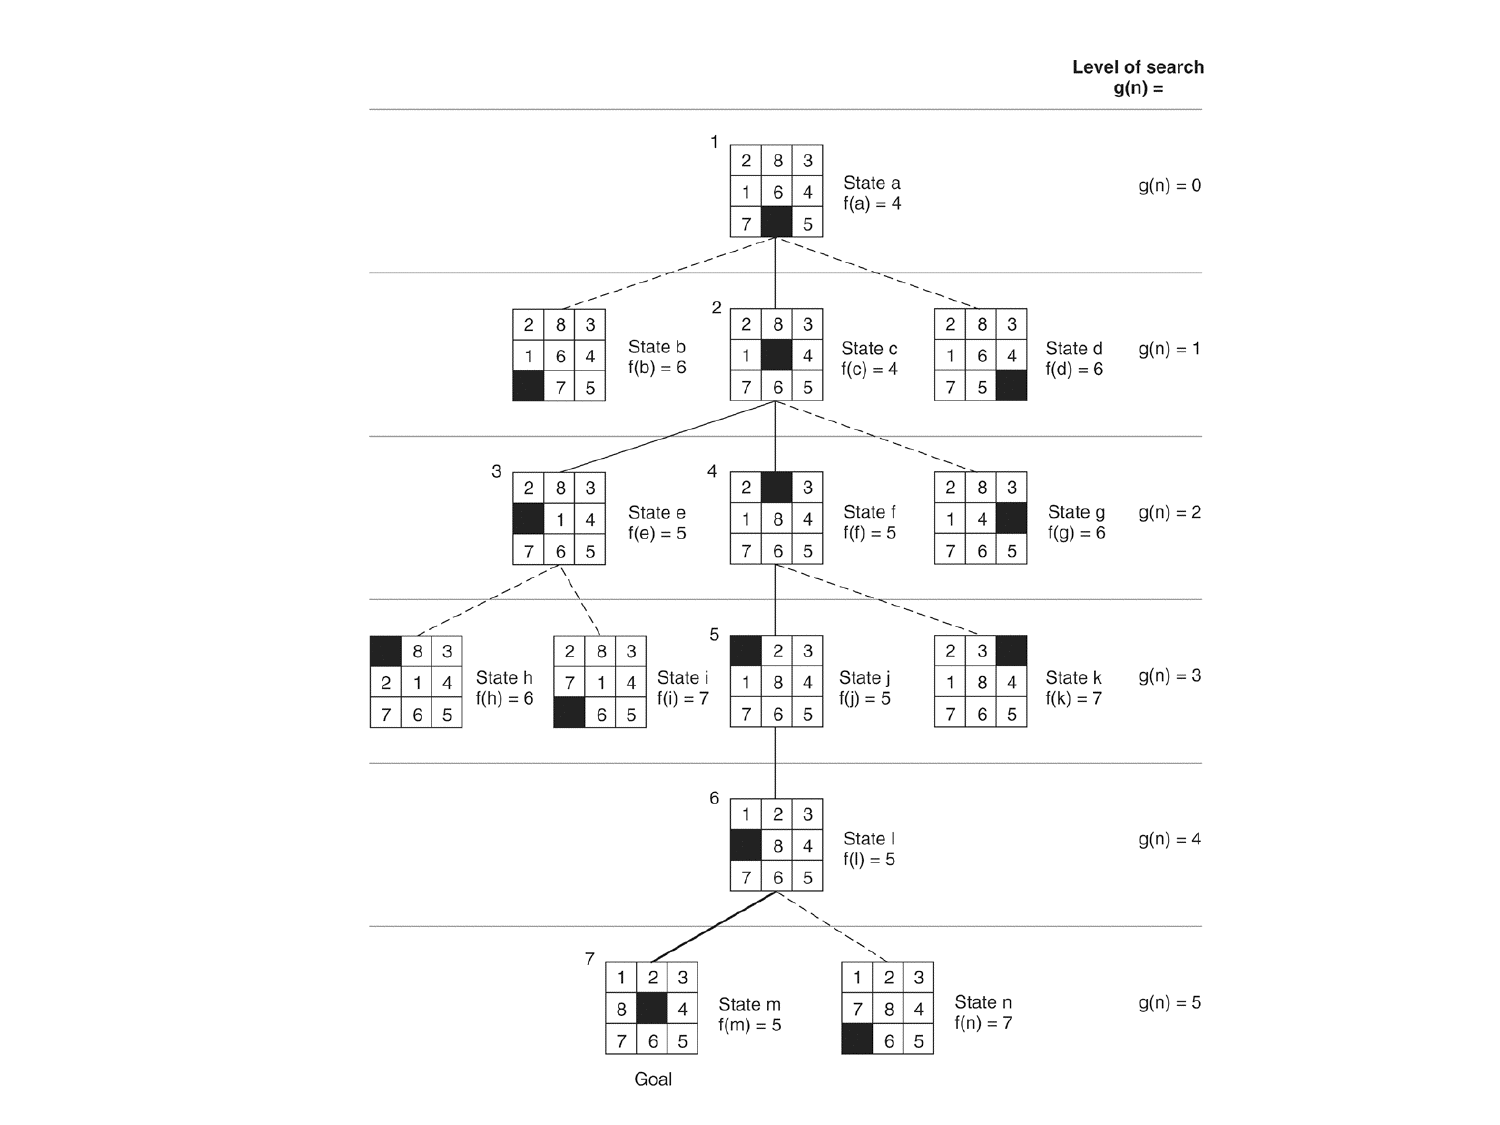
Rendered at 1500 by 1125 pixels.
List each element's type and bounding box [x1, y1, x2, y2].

picture [362, 55, 1208, 1089]
